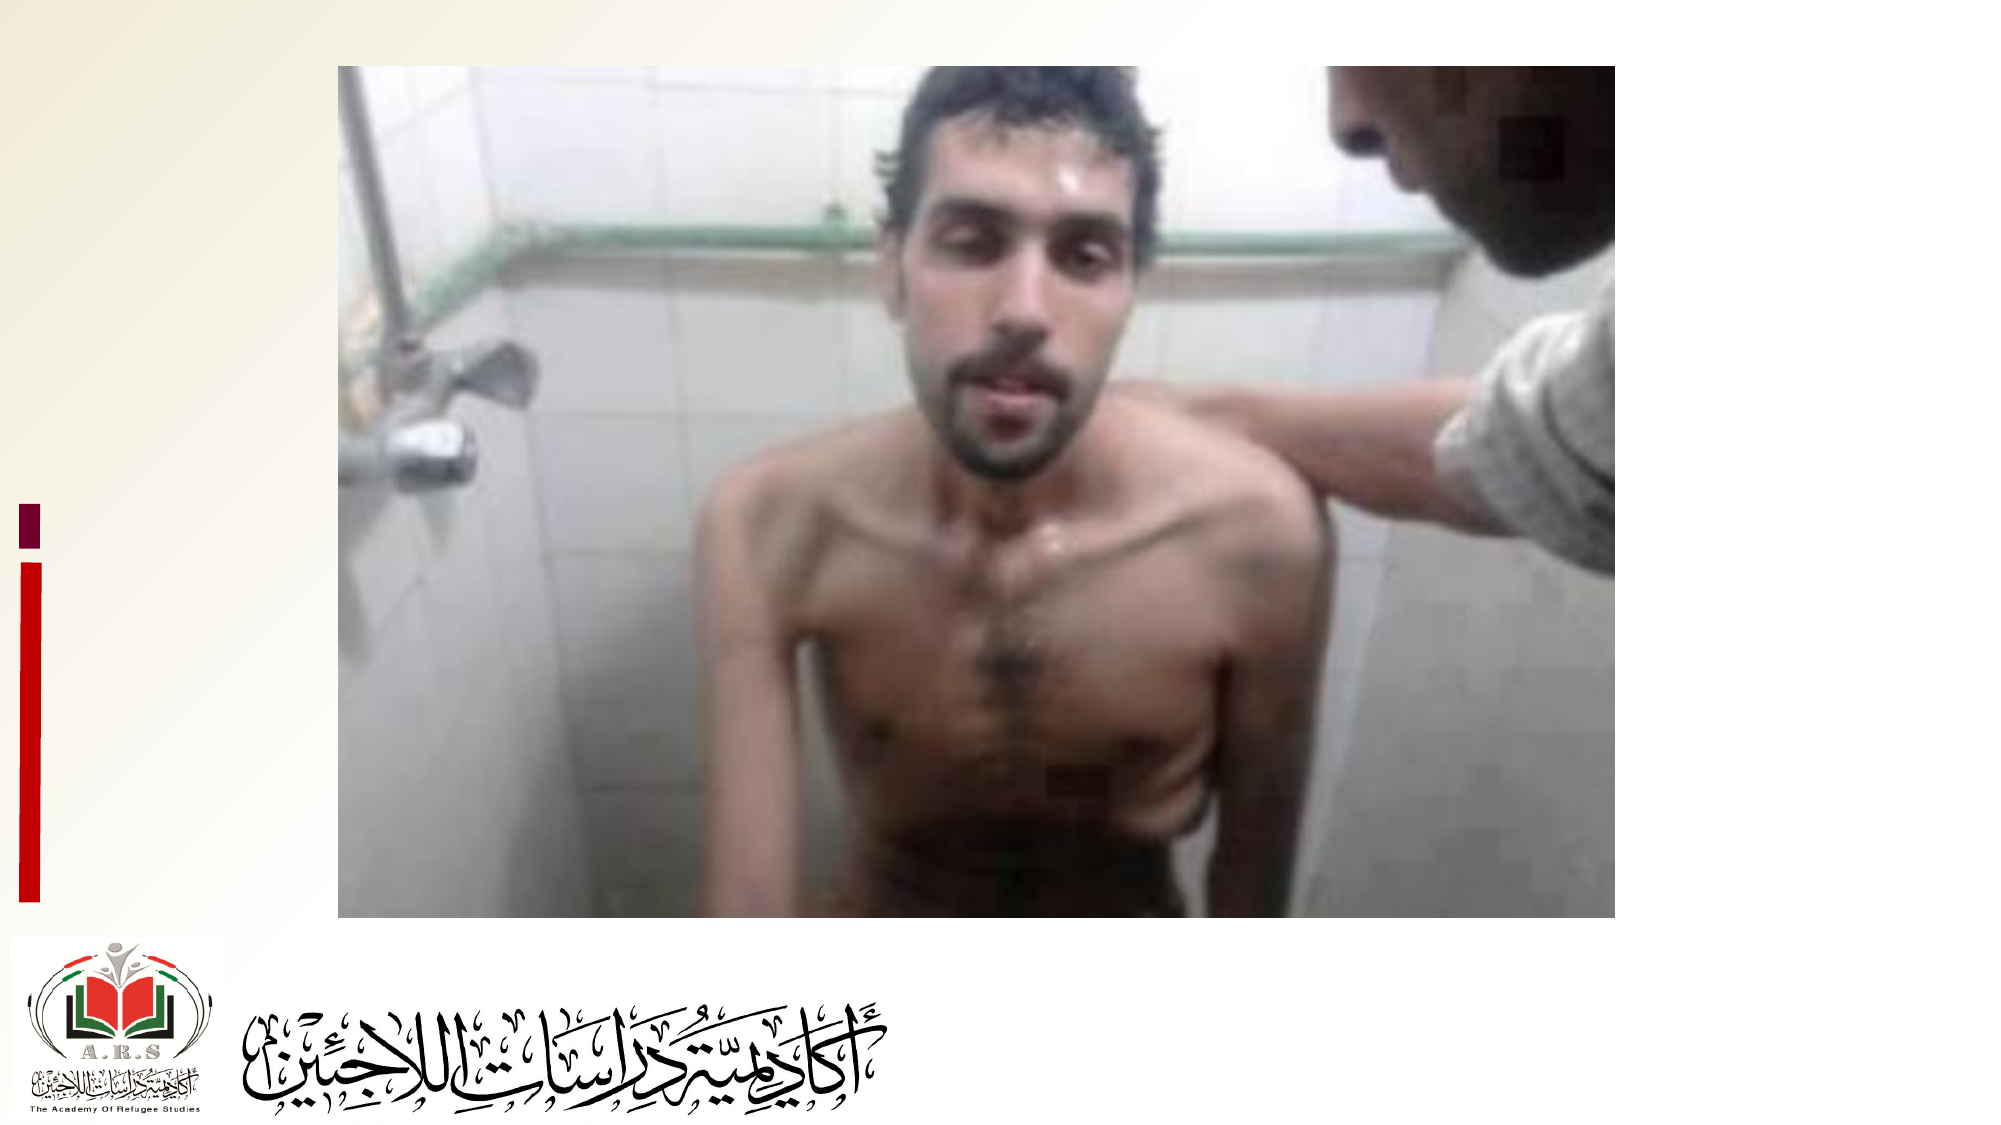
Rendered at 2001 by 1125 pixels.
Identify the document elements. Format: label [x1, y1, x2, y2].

picture [11, 937, 219, 1120]
picture [338, 66, 1615, 918]
picture [234, 984, 891, 1125]
